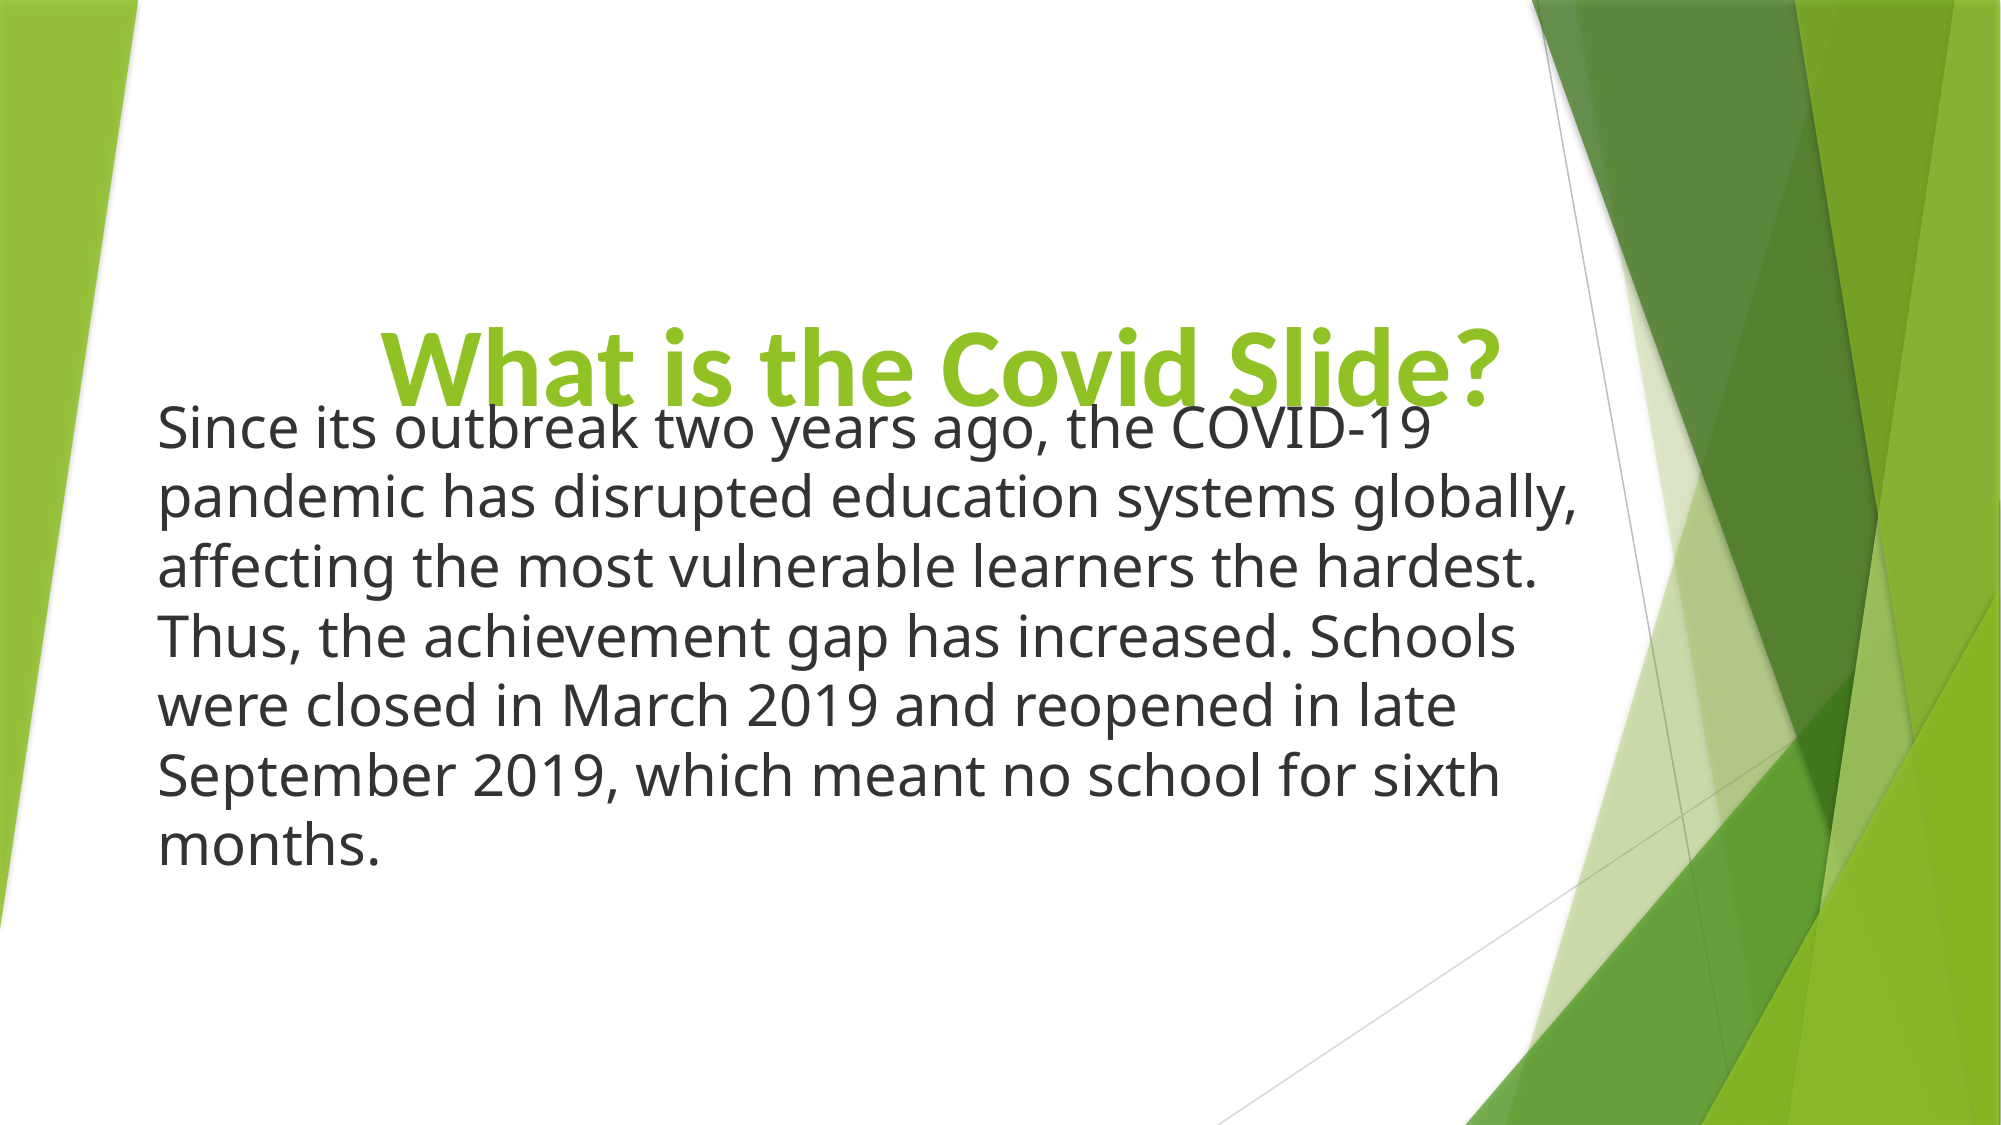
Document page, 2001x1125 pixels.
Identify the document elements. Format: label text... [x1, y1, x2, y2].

subtitle Since its outbreak two years ago, the COVID-19 pandemic has disrupted education systems globally, affecting the most vulnerable learners the hardest. Thus, the achievement gap has increased. Schools were closed in March 2019 and reopened in late September 2019, which meant no school for sixth months. [142, 382, 1664, 887]
title What is the Covid Slide? [247, 202, 1522, 382]
